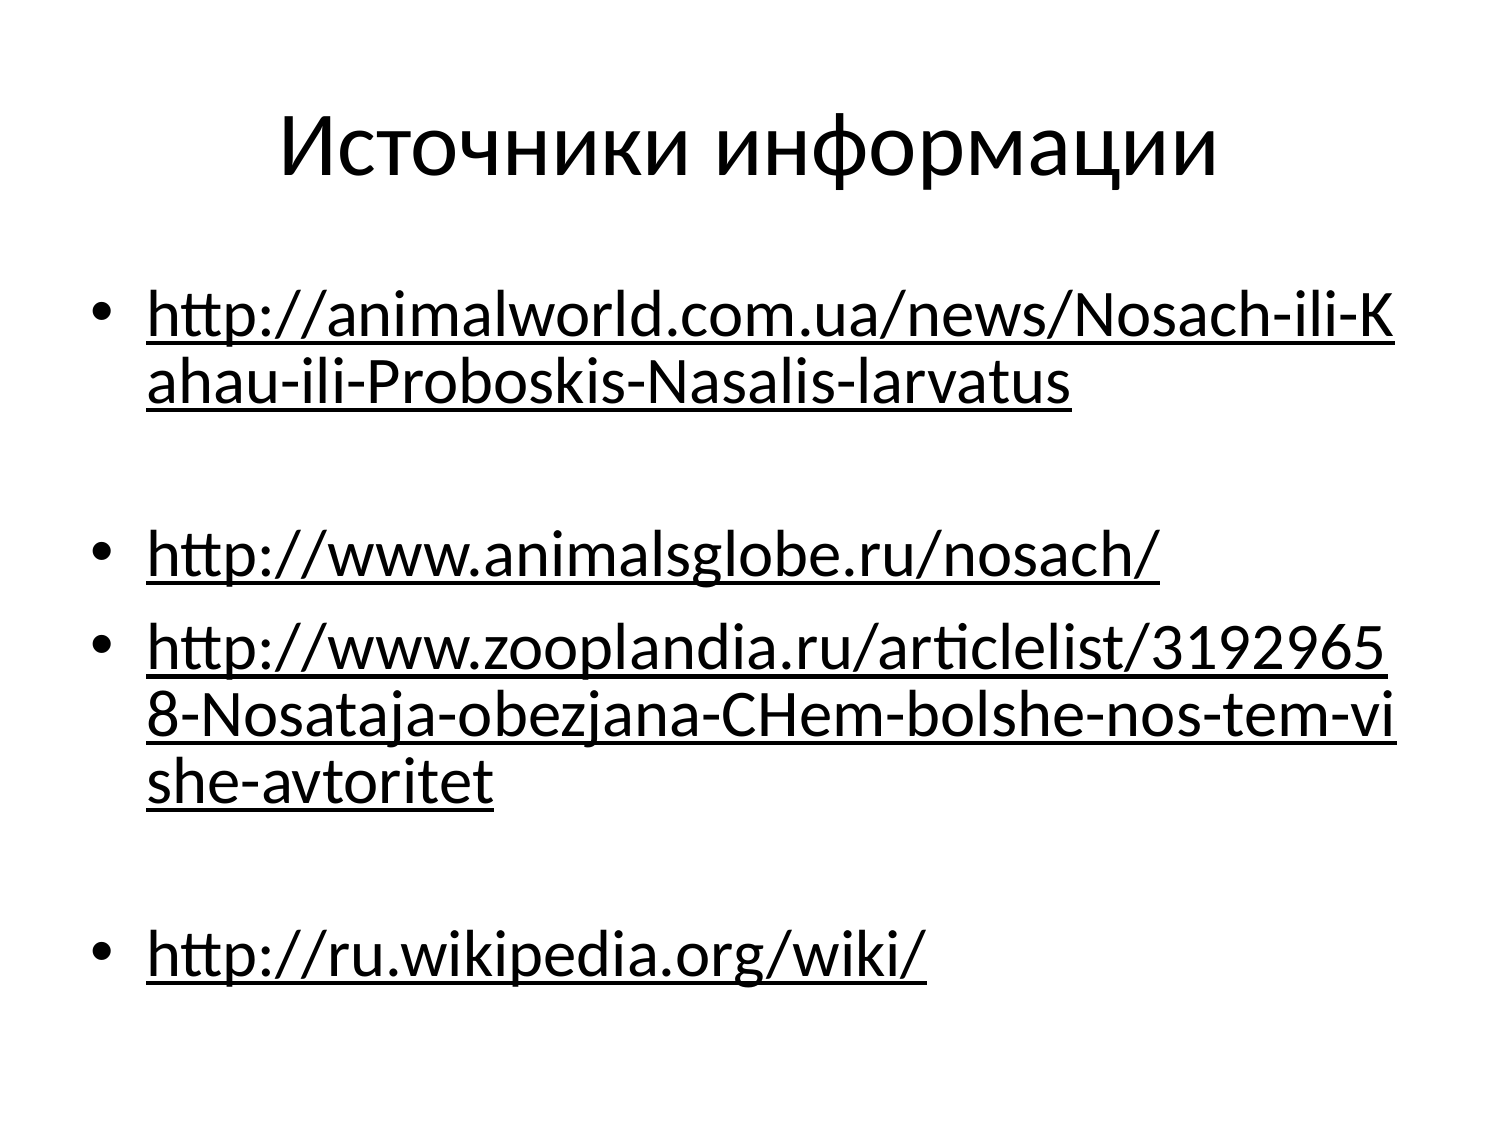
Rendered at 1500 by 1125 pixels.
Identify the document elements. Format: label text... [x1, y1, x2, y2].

title Источники информации [75, 45, 1425, 233]
list http://animalworld.com.ua/news/Nosach-ili-Kahau-ili-Proboskis-Nasalis-larvatus http://www.animalsglobe.ru/nosach/ http://www.zooplandia.ru/articlelist/31929658-Nosataja-obezjana-CHem-bolshe-nos-tem-vishe-avtoritet http://ru.wikipedia.org/wiki/ [75, 262, 1425, 1005]
